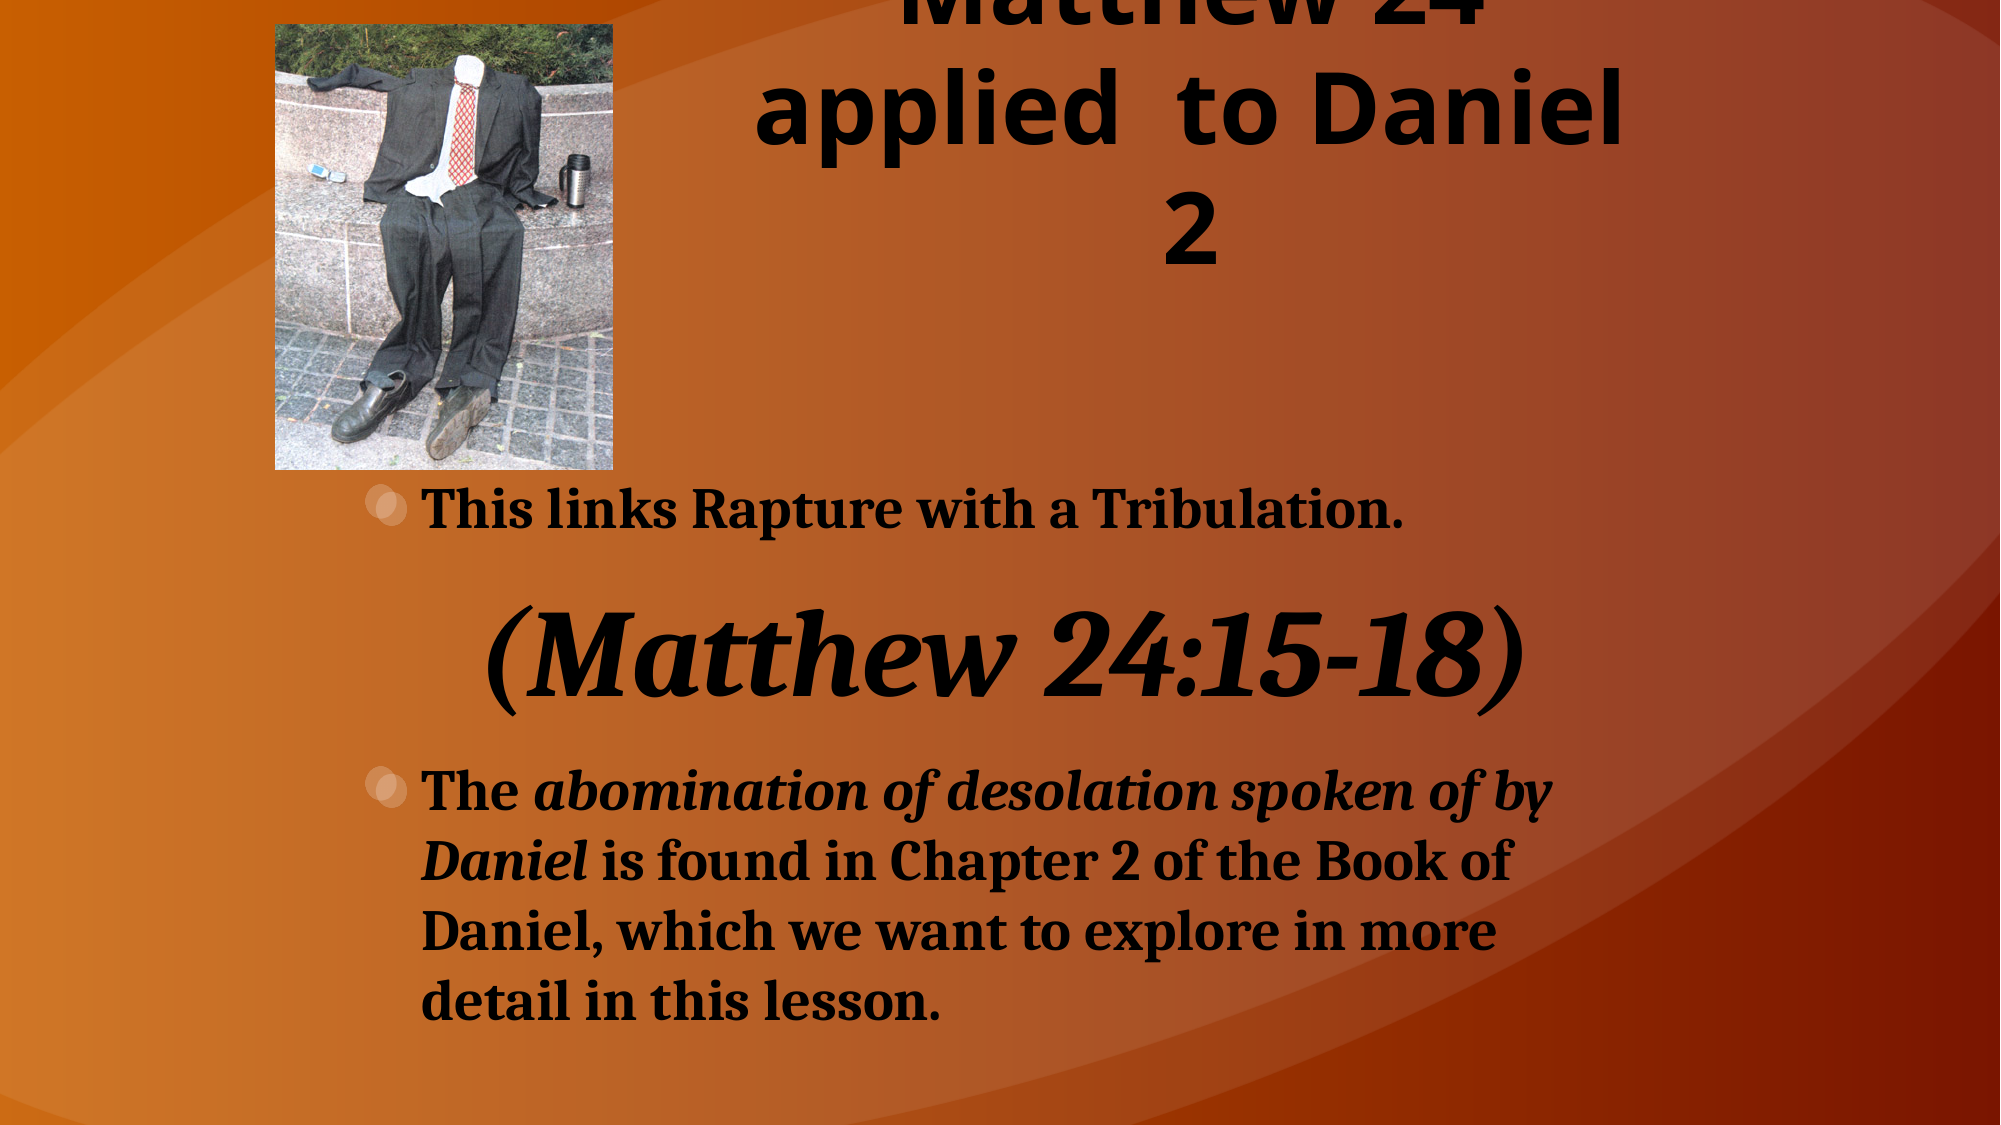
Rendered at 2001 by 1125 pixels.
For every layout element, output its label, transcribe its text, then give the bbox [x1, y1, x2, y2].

list This links Rapture with a Tribulation. (Matthew 24:15-18) The abomination of desolation spoken of by Daniel is found in Chapter 2 of the Book of Daniel, which we want to explore in more detail in this lesson. [350, 462, 1663, 1075]
picture [0, 0, 2000, 1125]
title Matthew 24 applied to Daniel 2 [725, 50, 1657, 293]
